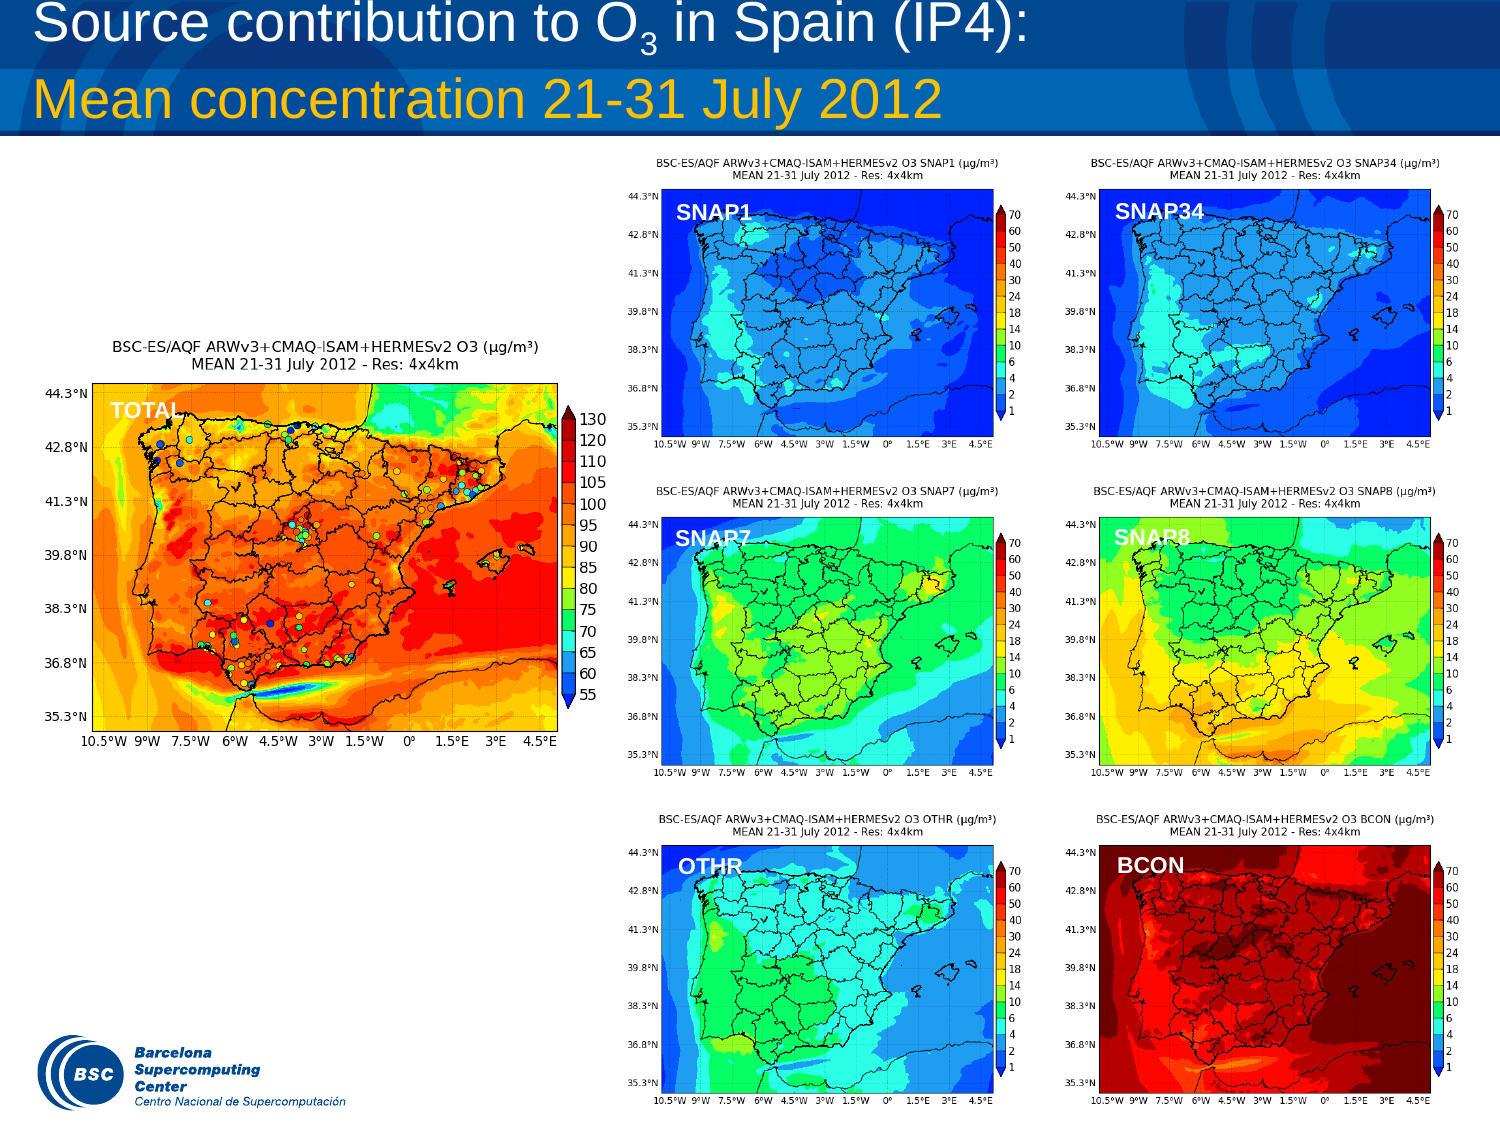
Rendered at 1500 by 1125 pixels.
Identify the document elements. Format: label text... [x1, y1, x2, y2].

picture [17, 143, 1483, 1118]
title Source contribution to O3 in Spain (IP4): Mean concentration 21-31 July 2012 [17, 7, 1483, 138]
picture [0, 0, 1500, 136]
